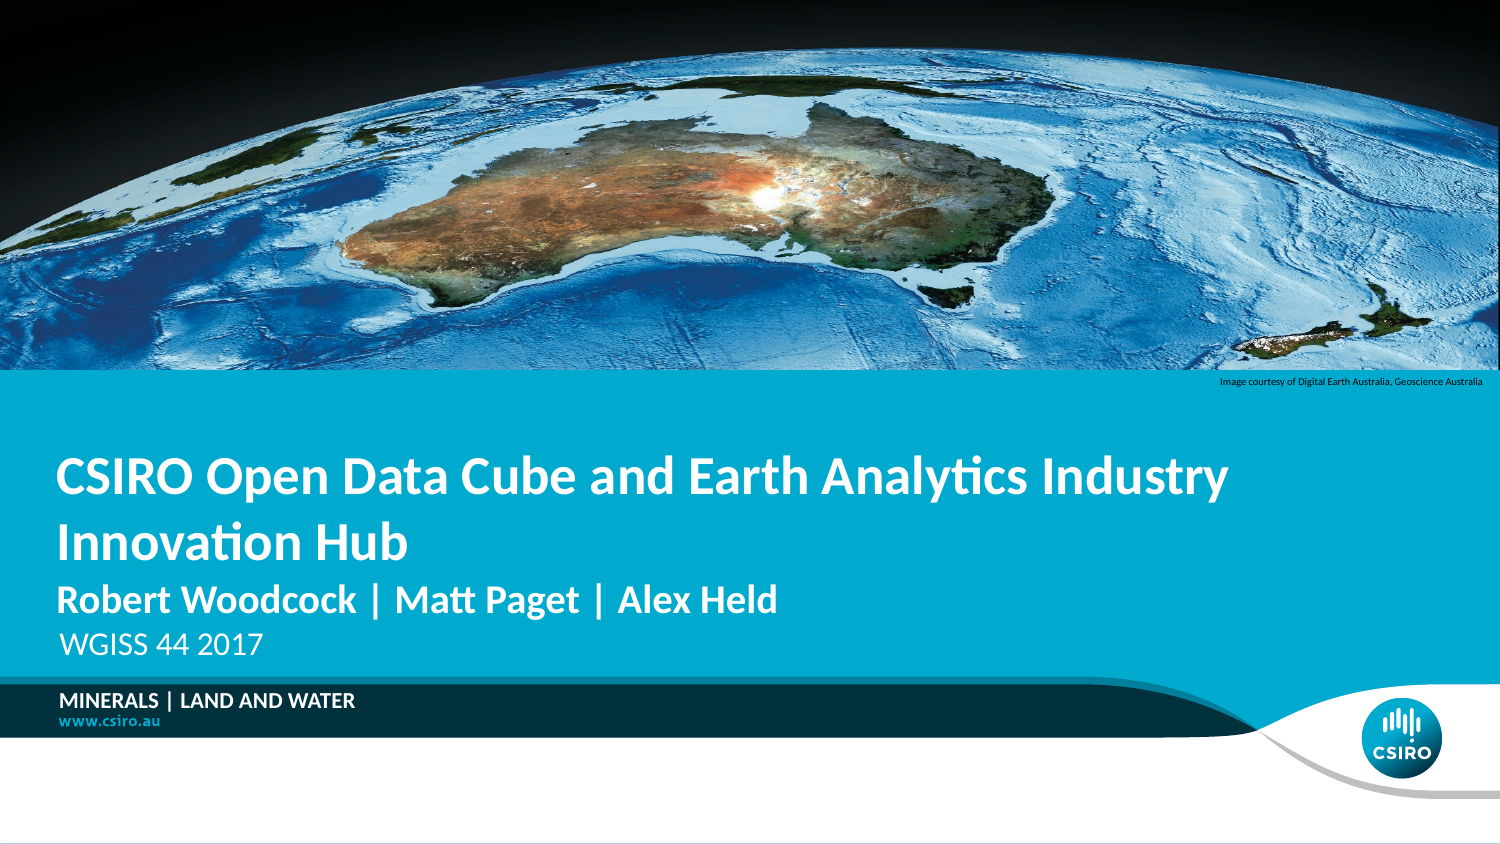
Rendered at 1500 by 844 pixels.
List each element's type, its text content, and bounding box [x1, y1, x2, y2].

title CSIRO Open Data Cube and Earth Analytics Industry Innovation Hub [56, 438, 1446, 572]
picture [0, 0, 1500, 370]
list Minerals | Land and water [59, 692, 839, 710]
subtitle Robert Woodcock | Matt Paget | Alex Held [56, 578, 1447, 623]
text_box WGISS 44 2017 [59, 622, 1379, 654]
text_box Image courtesy of Digital Earth Australia, Geoscience Australia [1205, 378, 1499, 396]
